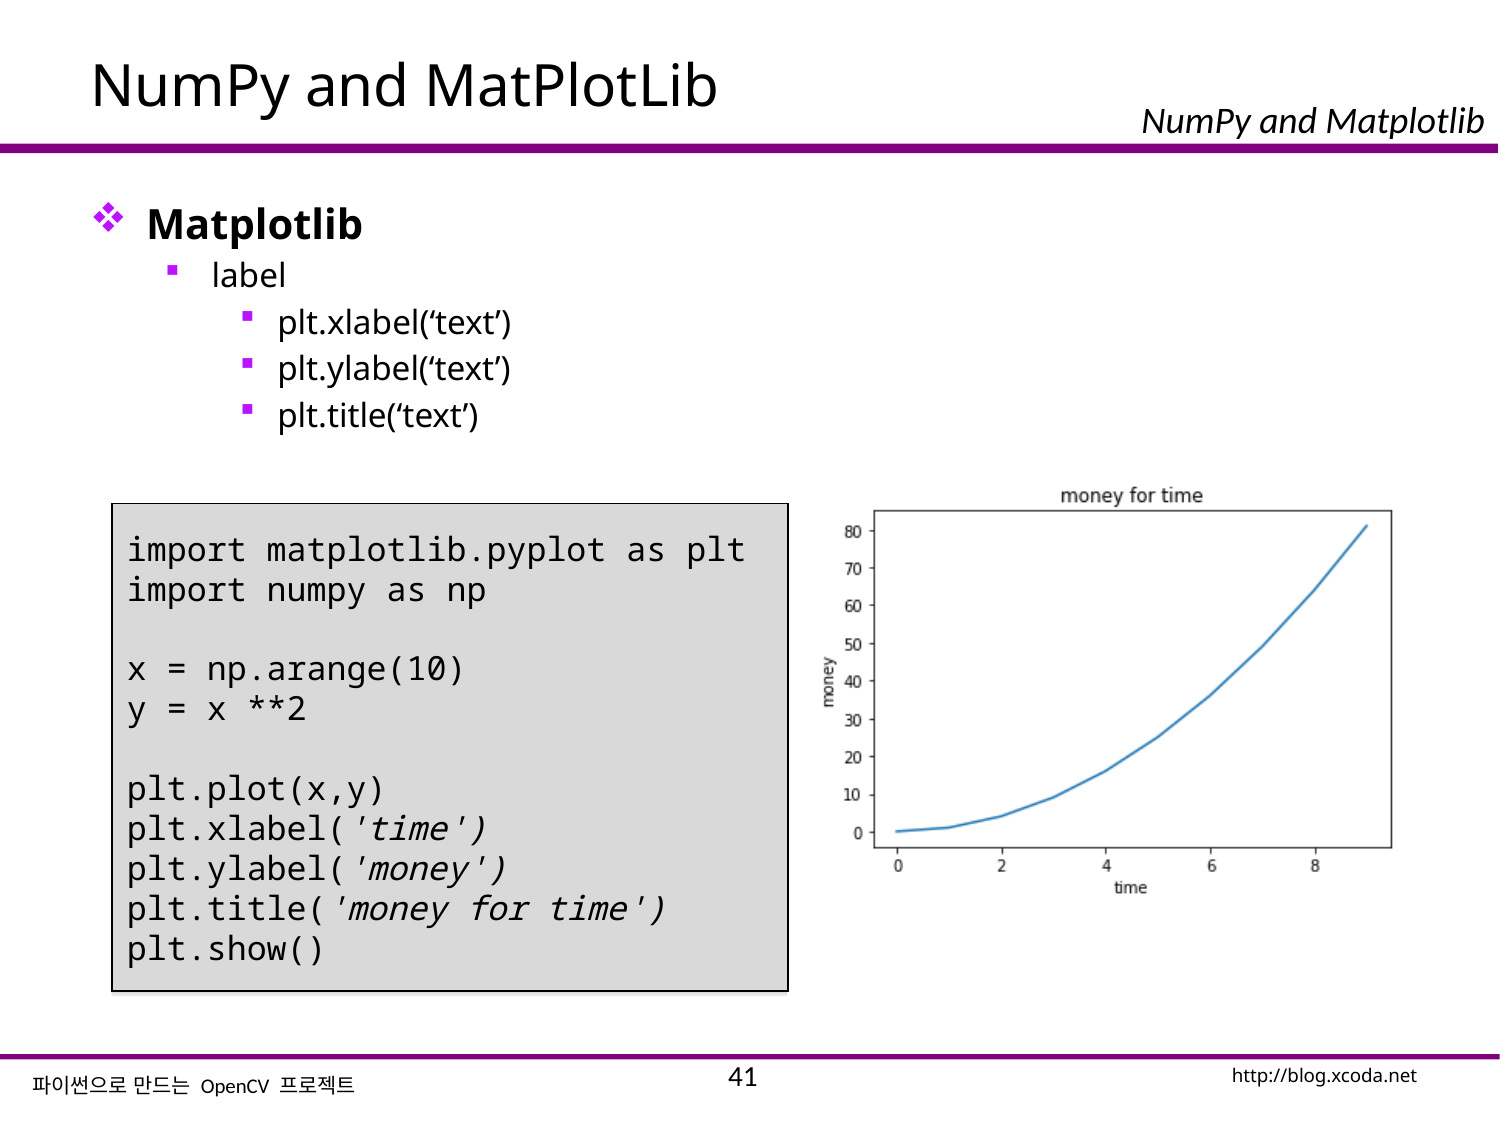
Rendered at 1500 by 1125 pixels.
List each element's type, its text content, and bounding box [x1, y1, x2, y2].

list Matplotlib label plt.xlabel(‘text’) plt.ylabel(‘text’) plt.title(‘text’) [75, 190, 1425, 1050]
text_box import matplotlib.pyplot as plt import numpy as np x = np.arange(10) y = x **2 plt.plot(x,y) plt.xlabel('time') plt.ylabel('money') plt.title('money for time') plt.show() [112, 503, 788, 992]
title NumPy and MatPlotLib [74, 24, 1426, 143]
picture [795, 467, 1428, 906]
